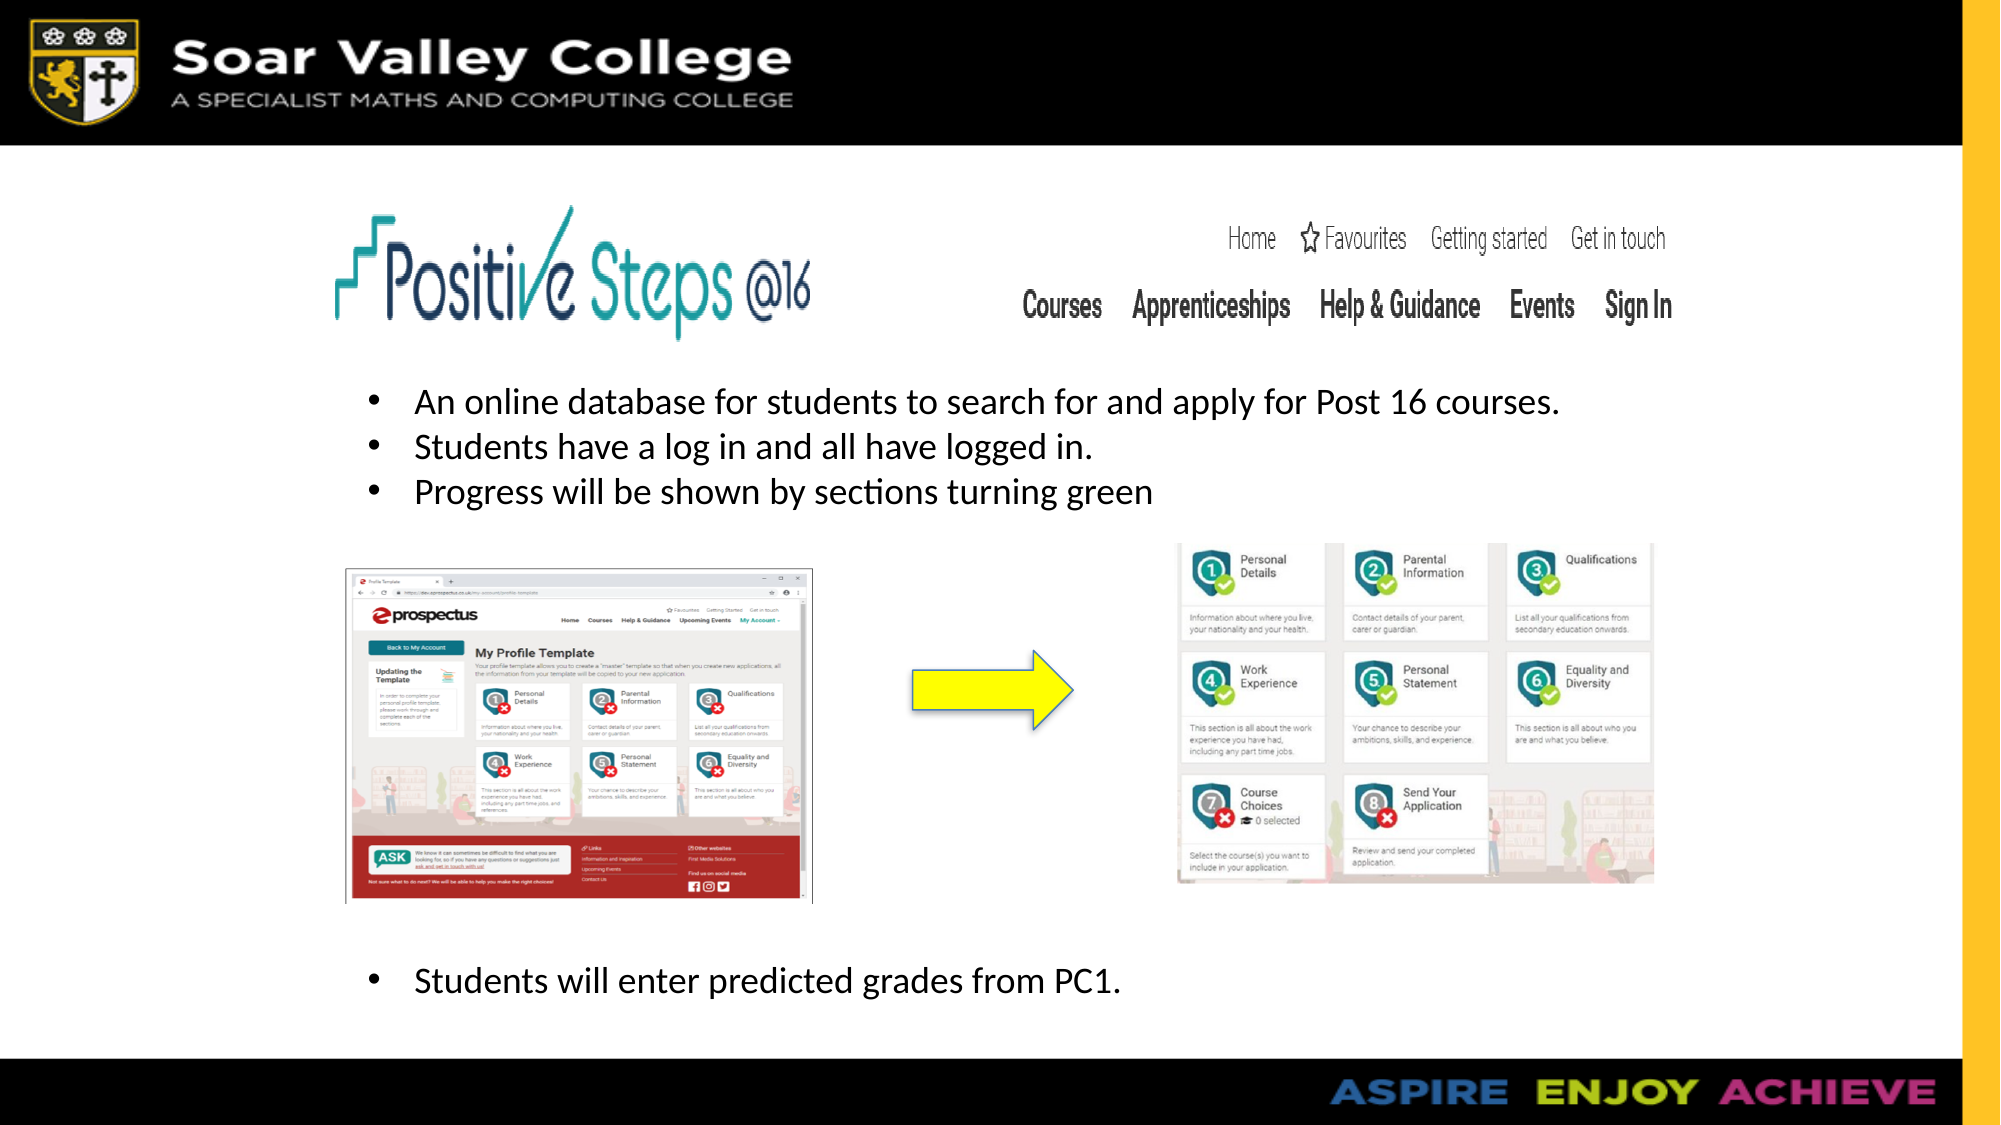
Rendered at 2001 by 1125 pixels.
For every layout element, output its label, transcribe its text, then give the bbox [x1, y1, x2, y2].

text_box [911, 649, 1074, 731]
picture [0, 0, 2000, 1125]
text_box An online database for students to search for and apply for Post 16 courses. Students have a log in and all have logged in. Progress will be shown by sections turning green [352, 369, 1658, 610]
text_box Students will enter predicted grades from PC1. [352, 948, 1613, 1009]
